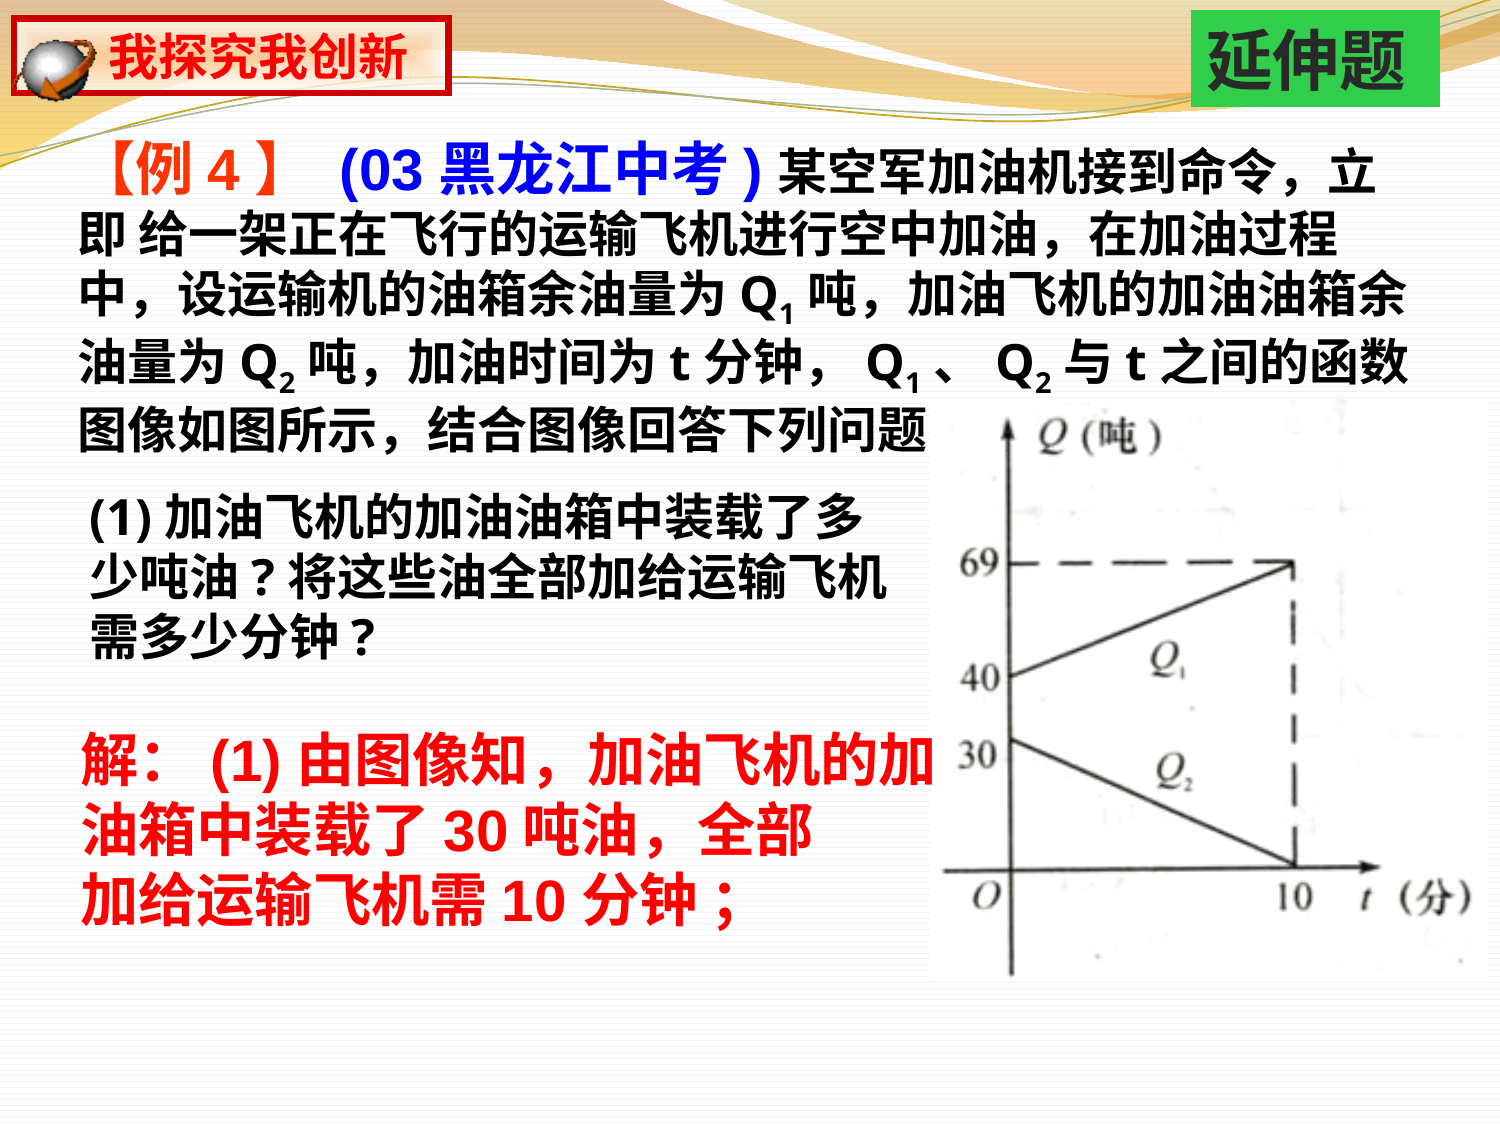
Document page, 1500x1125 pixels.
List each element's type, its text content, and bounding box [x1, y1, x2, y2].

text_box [5, 18, 449, 114]
text_box 【例4】 (03黑龙江中考)某空军加油机接到命令，立即 给一架正在飞行的运输飞机进行空中加油，在加油过程中，设运输机的油箱余油量为Q1吨，加油飞机的加油油箱余油量为Q2吨，加油时间为t分钟，Q1、Q2与t之间的函数图像如图所示，结合图像回答下列问题： [62, 125, 1438, 647]
text_box 解：(1)由图像知，加油飞机的加 油箱中装载了30吨油，全部 加给运输飞机需10分钟 ； [65, 716, 930, 941]
picture [930, 399, 1488, 979]
text_box (1)加油飞机的加油油箱中装载了多少吨油?将这些油全部加给运输飞机需多少分钟? [75, 477, 925, 716]
text_box 延伸题 [1191, 11, 1440, 106]
